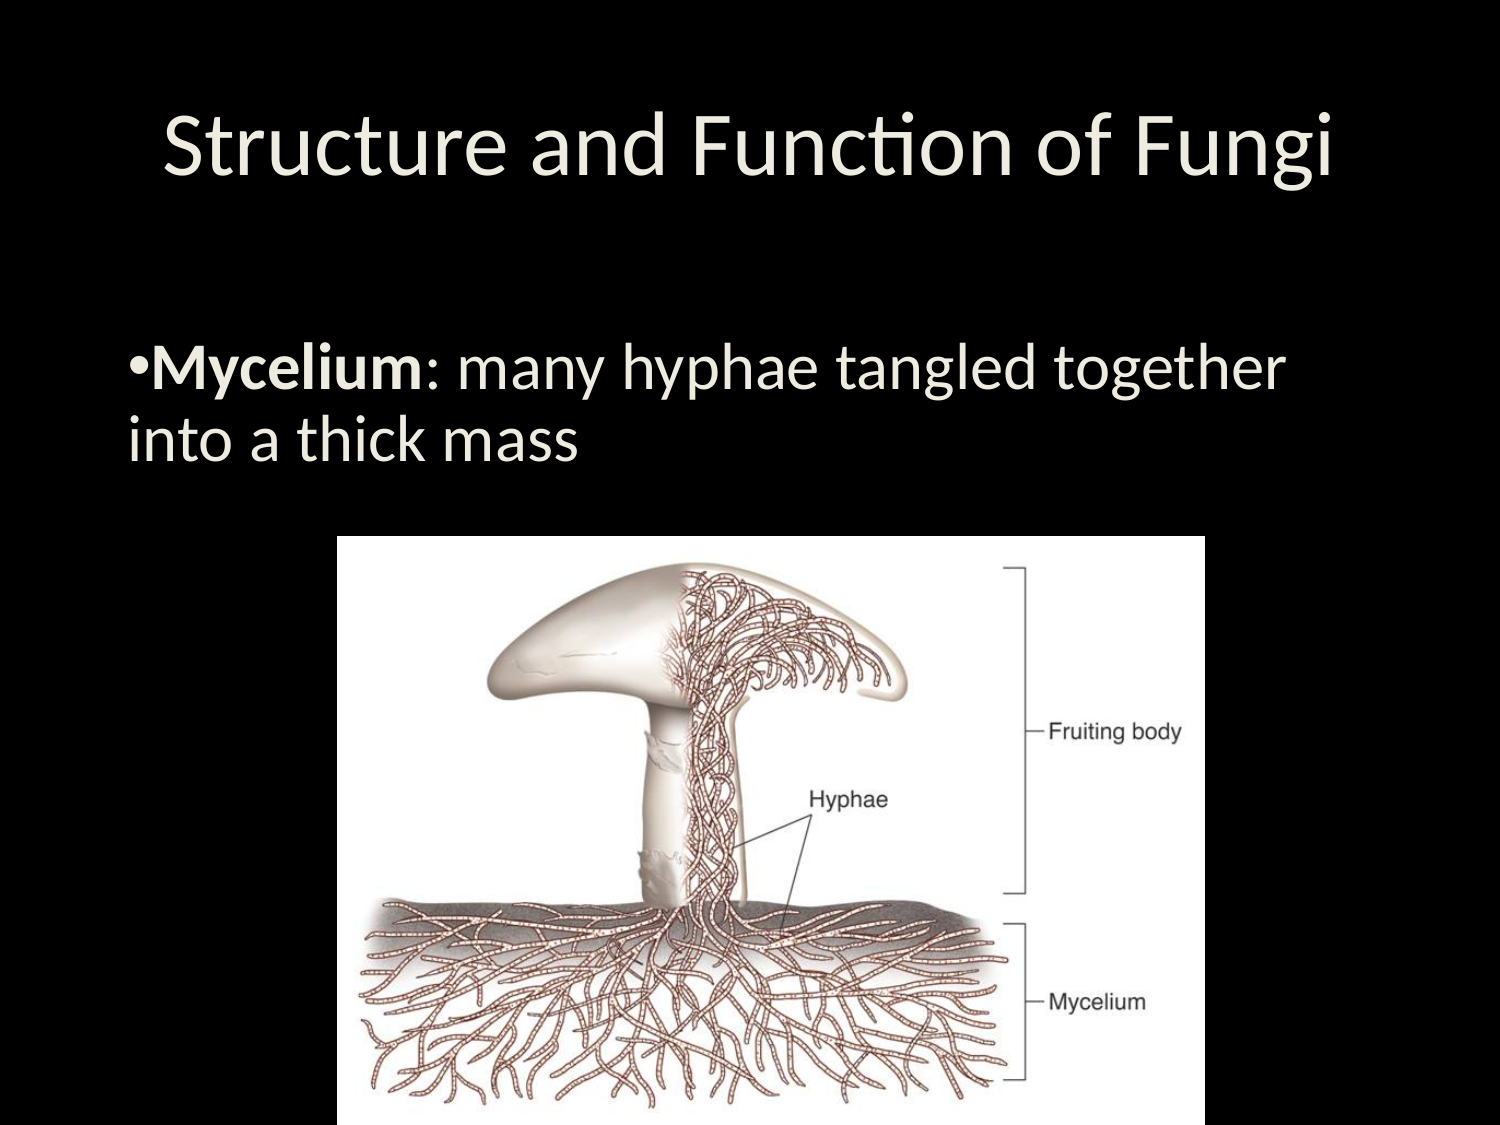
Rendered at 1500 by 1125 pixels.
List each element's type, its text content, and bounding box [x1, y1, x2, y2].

picture [337, 536, 1205, 1125]
title Structure and Function of Fungi [75, 45, 1425, 233]
list Mycelium: many hyphae tangled together into a thick mass [112, 324, 1328, 1000]
